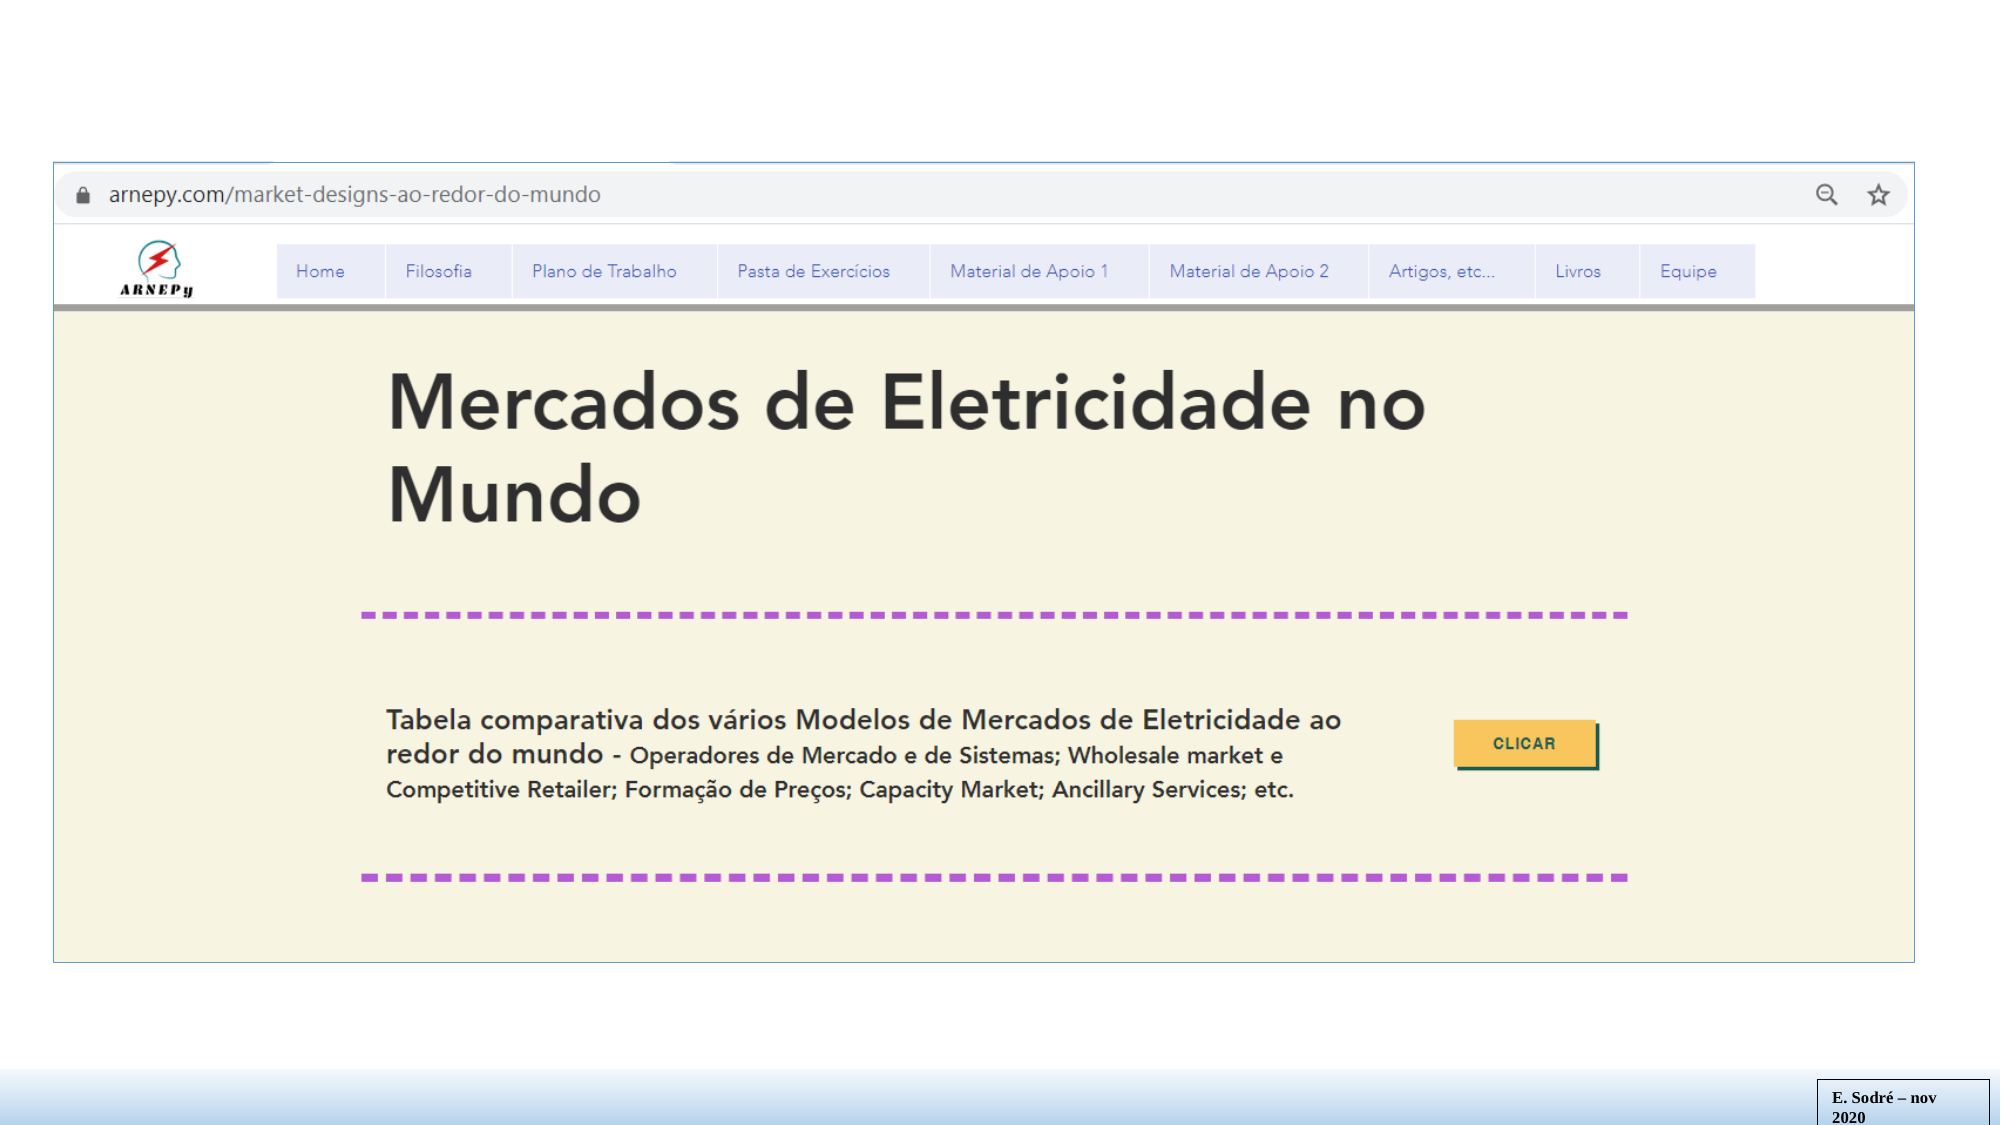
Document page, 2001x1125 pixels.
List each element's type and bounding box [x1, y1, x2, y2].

picture [53, 161, 1915, 963]
